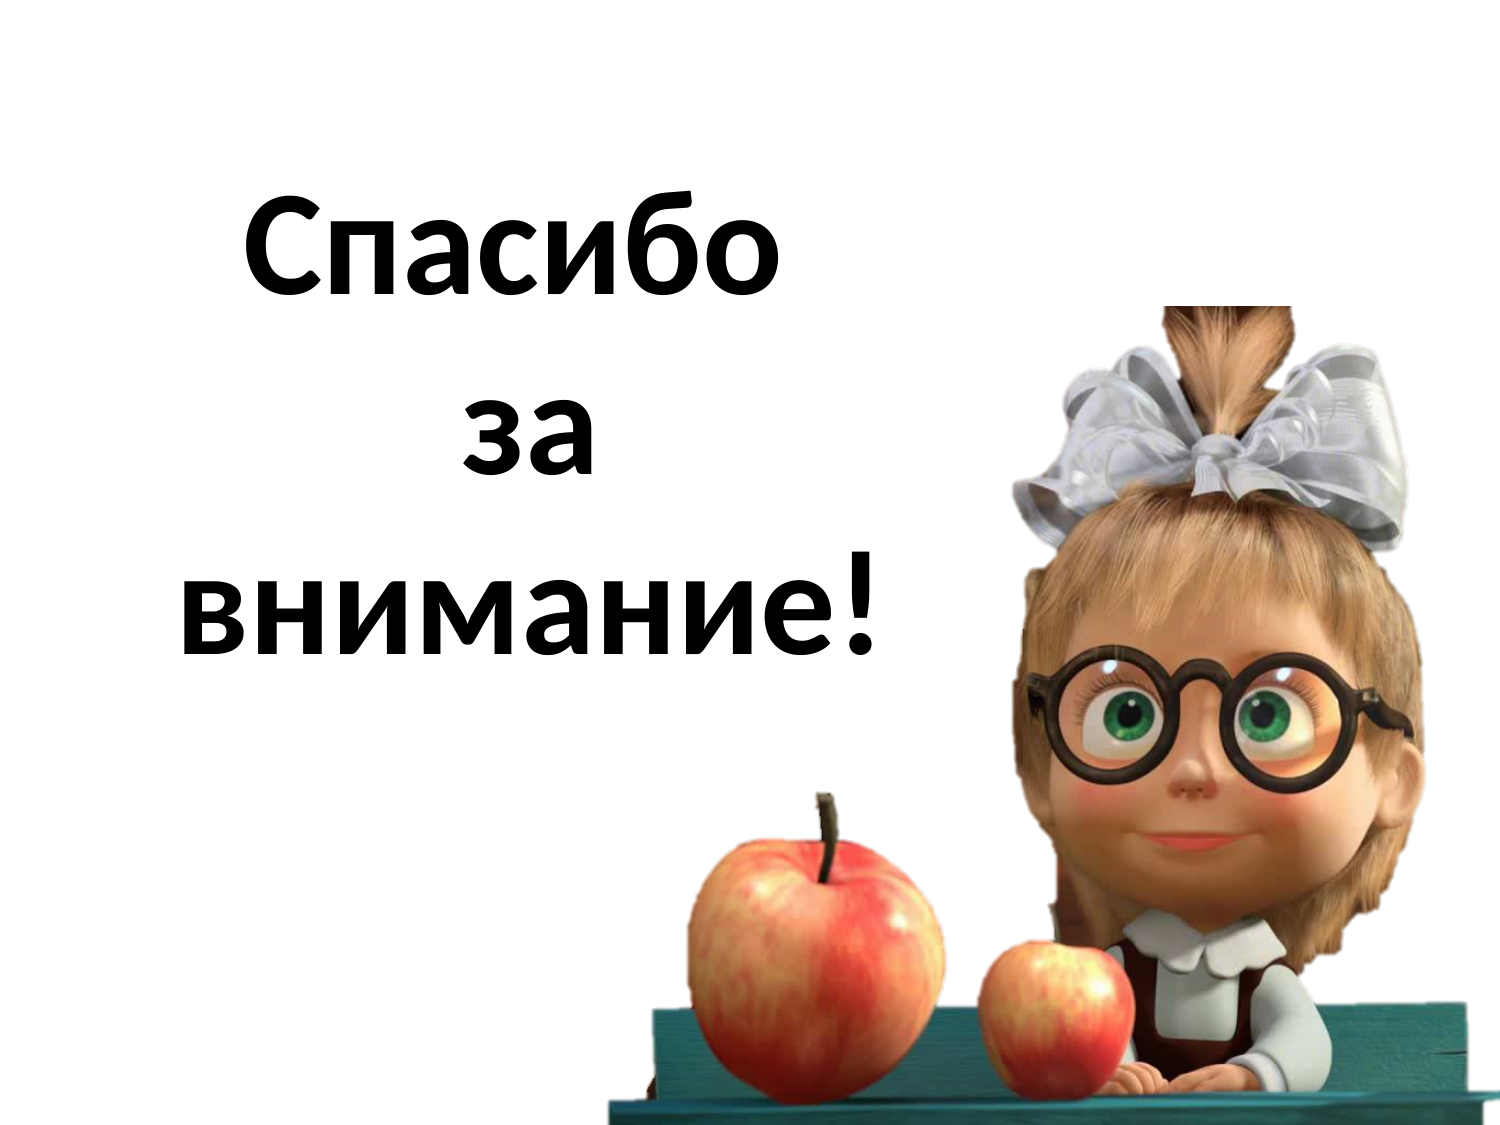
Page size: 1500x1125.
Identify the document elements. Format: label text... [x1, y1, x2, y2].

picture [433, 306, 1500, 1125]
text_box Спасибо за внимание! [112, 137, 950, 692]
